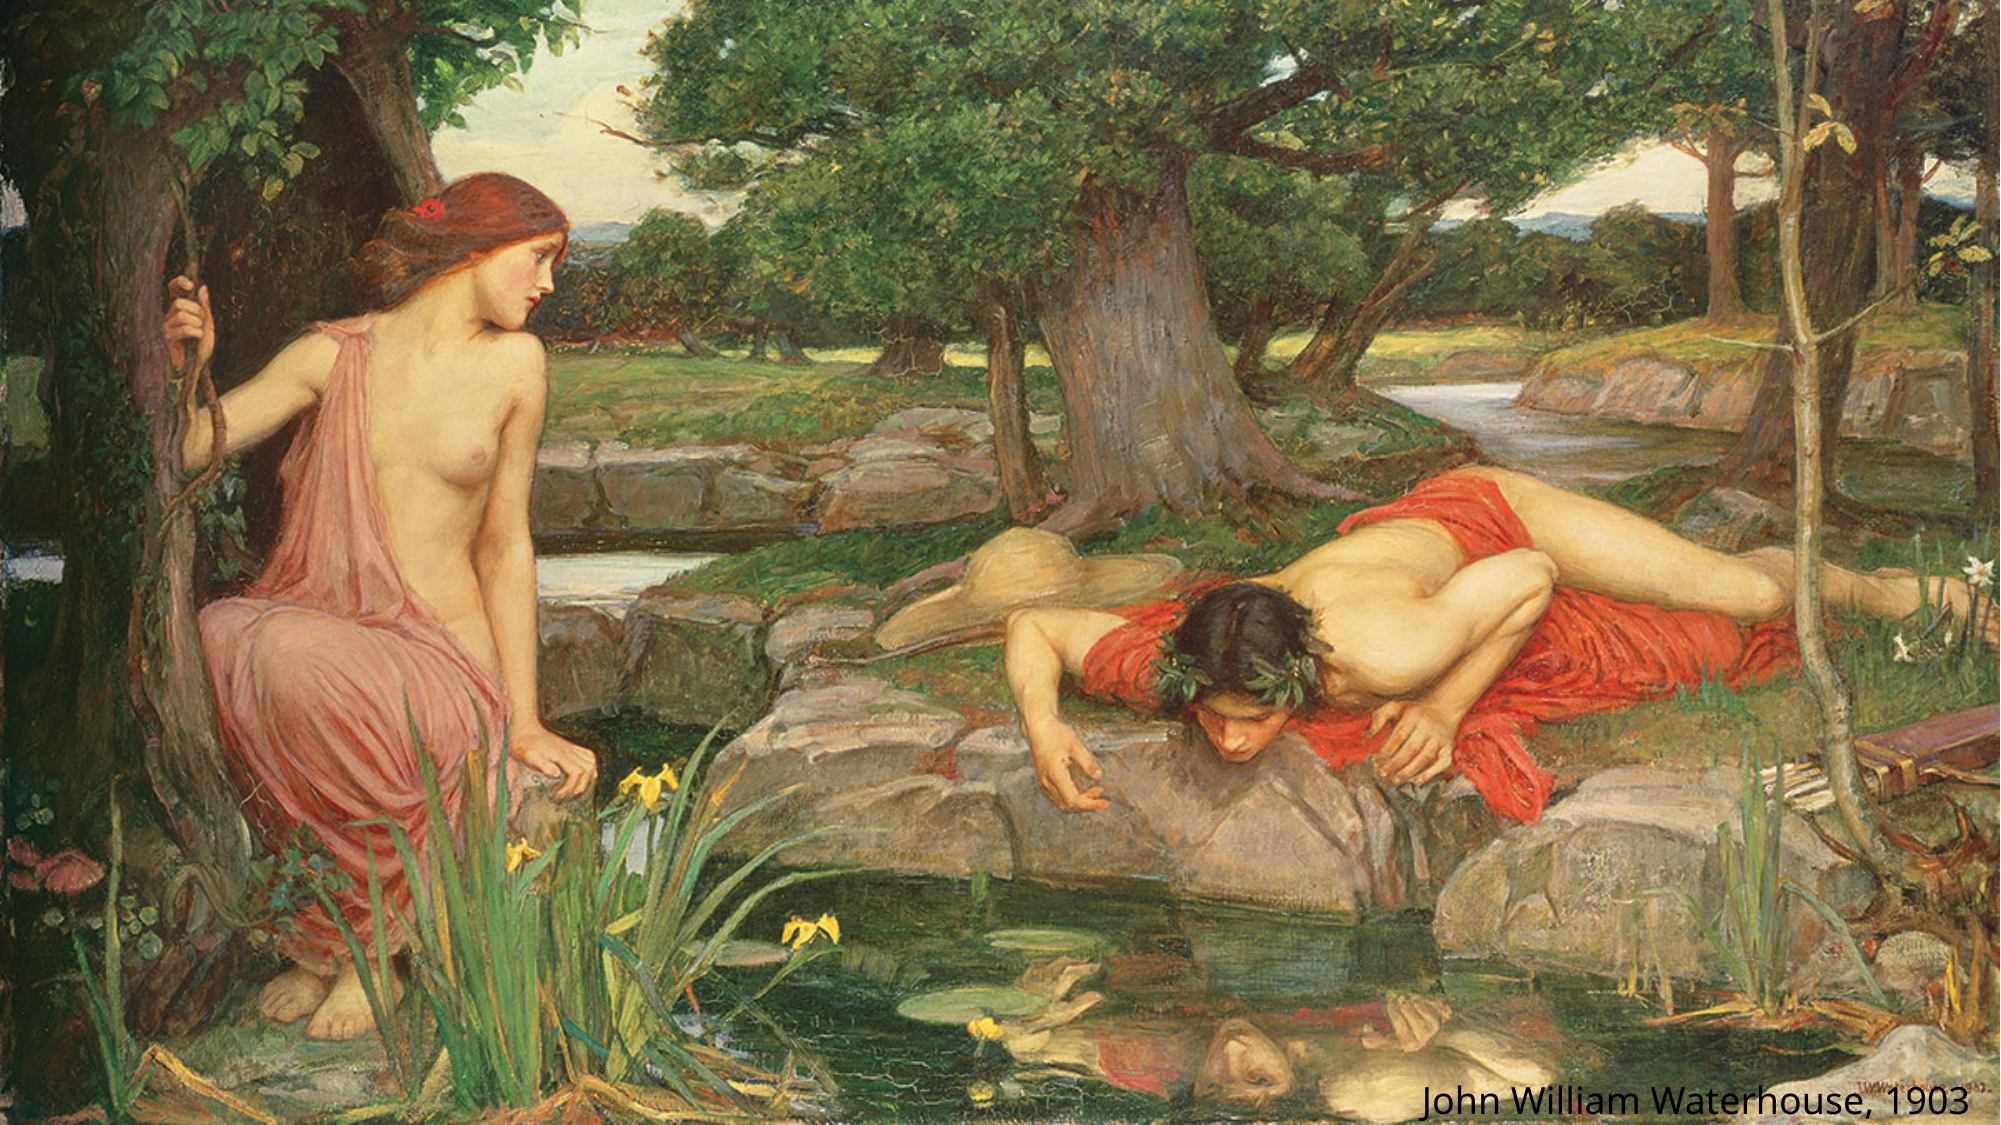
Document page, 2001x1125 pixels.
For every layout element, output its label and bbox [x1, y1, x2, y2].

list [0, 0, 2000, 1125]
